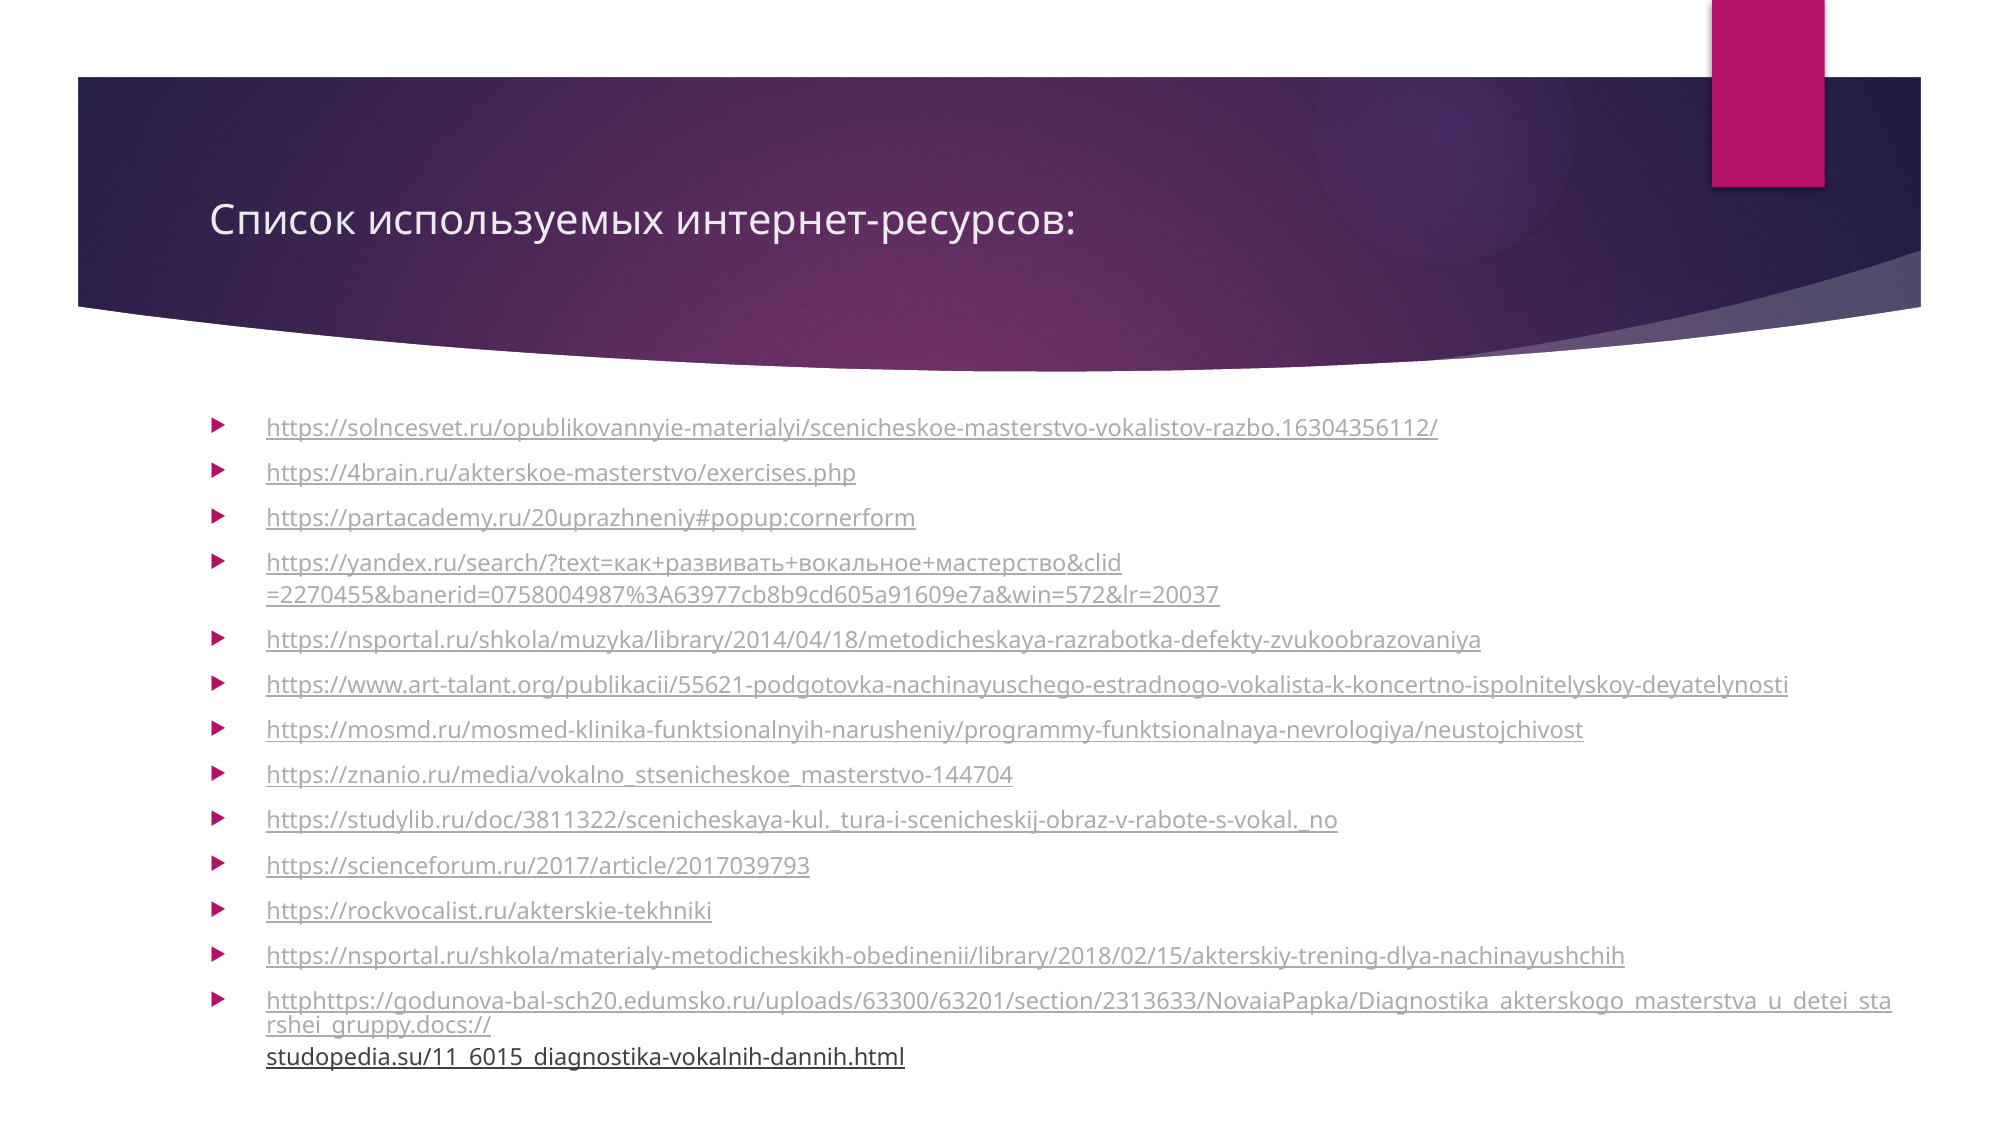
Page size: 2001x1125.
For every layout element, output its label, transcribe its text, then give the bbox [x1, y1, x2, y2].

list https://solncesvet.ru/opublikovannyie-materialyi/scenicheskoe-masterstvo-vokalistov-razbo.16304356112/ https://4brain.ru/akterskoe-masterstvo/exercises.php https://partacademy.ru/20uprazhneniy#popup:cornerform https://yandex.ru/search/?text=как+развивать+вокальное+мастерство&clid=2270455&banerid=0758004987%3A63977cb8b9cd605a91609e7a&win=572&lr=20037 https://nsportal.ru/shkola/muzyka/library/2014/04/18/metodicheskaya-razrabotka-defekty-zvukoobrazovaniya https://www.art-talant.org/publikacii/55621-podgotovka-nachinayuschego-estradnogo-vokalista-k-koncertno-ispolnitelyskoy-deyatelynosti https://mosmd.ru/mosmed-klinika-funktsionalnyih-narusheniy/programmy-funktsionalnaya-nevrologiya/neustojchivost https://znanio.ru/media/vokalno_stsenicheskoe_masterstvo-144704 https://studylib.ru/doc/3811322/scenicheskaya-kul._tura-i-scenicheskij-obraz-v-rabote-s-vokal._no https://scienceforum.ru/2017/article/2017039793 https://rockvocalist.ru/akterskie-tekhniki https://nsportal.ru/shkola/materialy-metodicheskikh-obedinenii/library/2018/02/15/akterskiy-trening-dlya-nachinayushchih httphttps://godunova-bal-sch20.edumsko.ru/uploads/63300/63201/section/2313633/NovaiaPapka/Diagnostika_akterskogo_masterstva_u_detei_starshei_gruppy.docs://studopedia.su/11_6015_diagnostika-vokalnih-dannih.html [194, 404, 1914, 1061]
title Список используемых интернет-ресурсов: [194, 159, 1632, 276]
